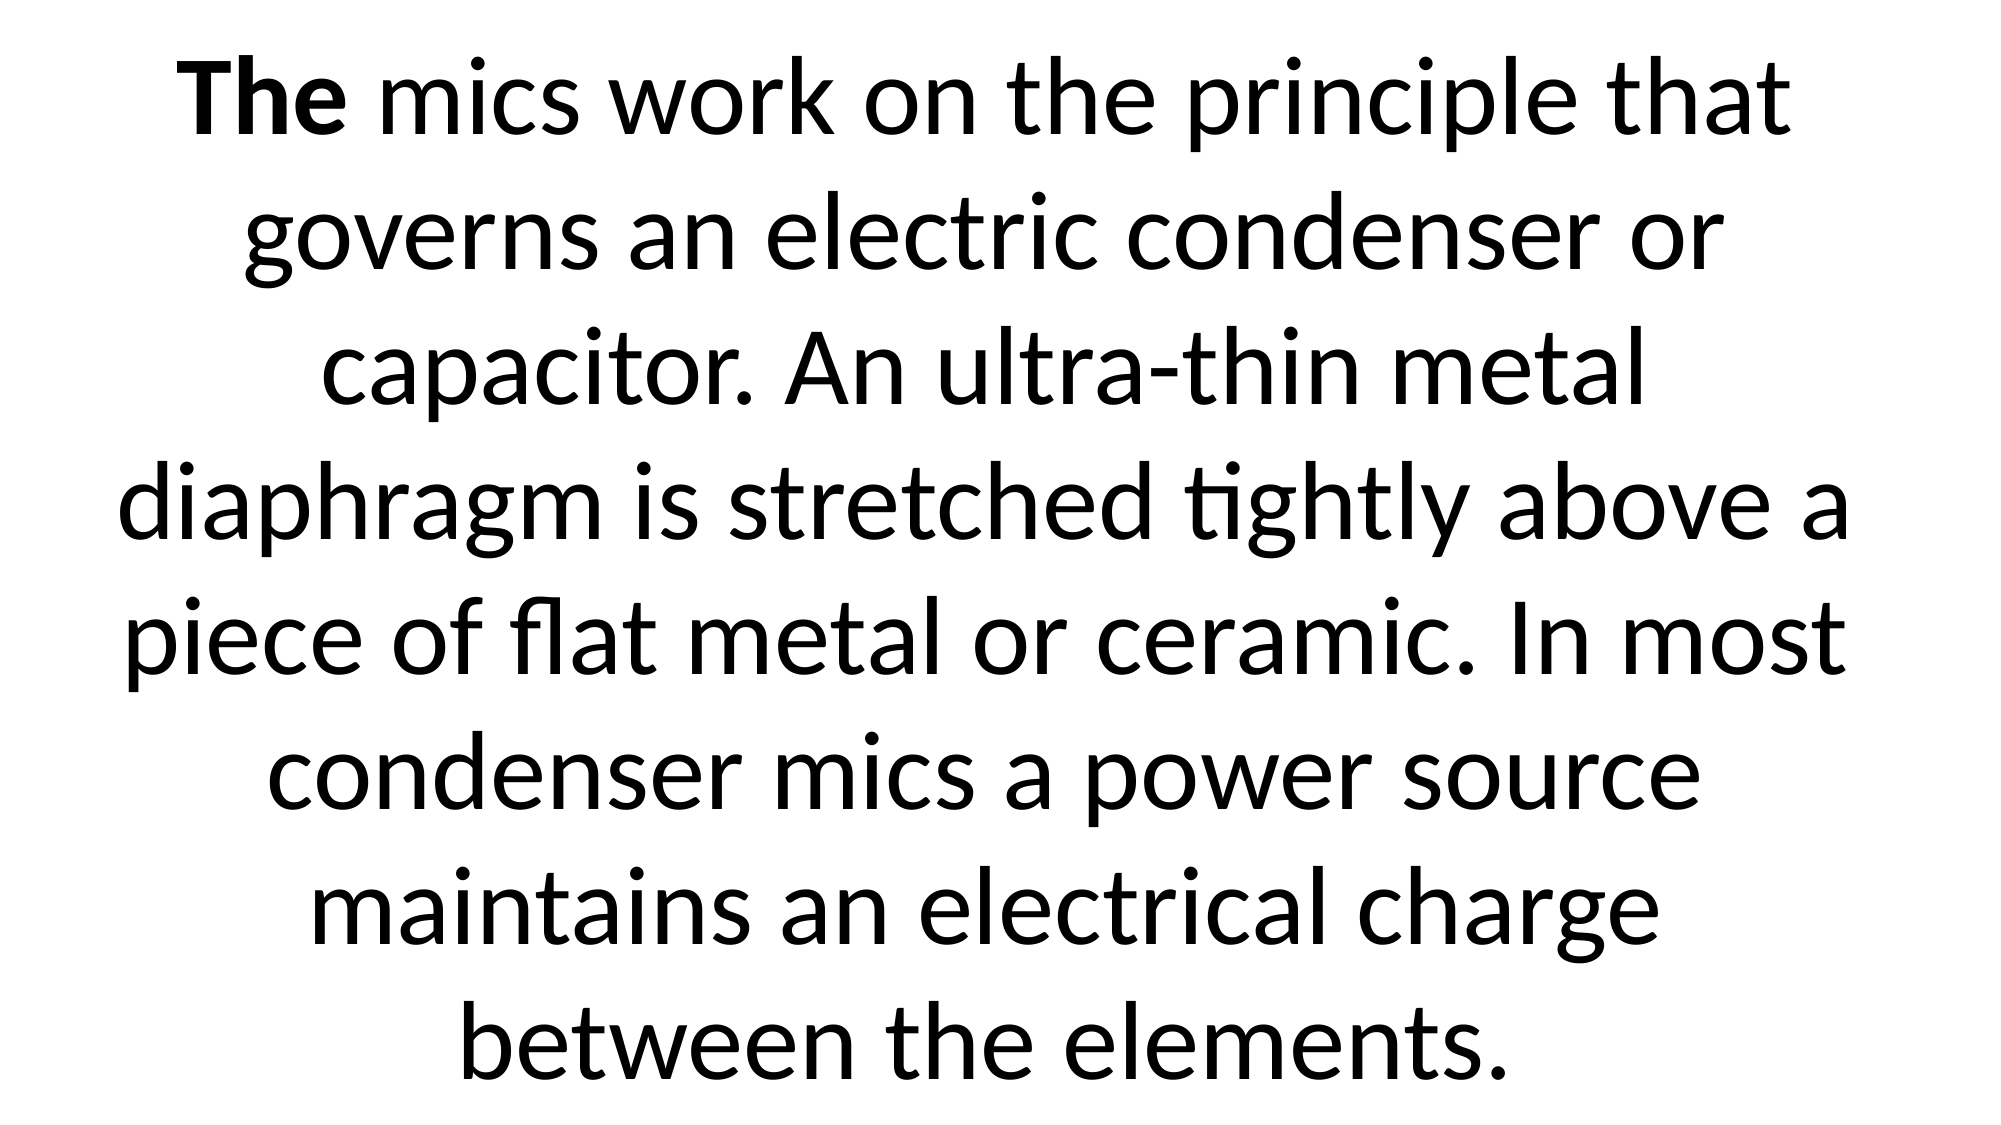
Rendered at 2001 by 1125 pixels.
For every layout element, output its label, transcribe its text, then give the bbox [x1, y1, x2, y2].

title The mics work on the principle that governs an electric condenser or capacitor. An ultra-thin metal diaphragm is stretched tightly above a piece of flat metal or ceramic. In most condenser mics a power source maintains an electrical charge between the elements. [82, 184, 1889, 940]
